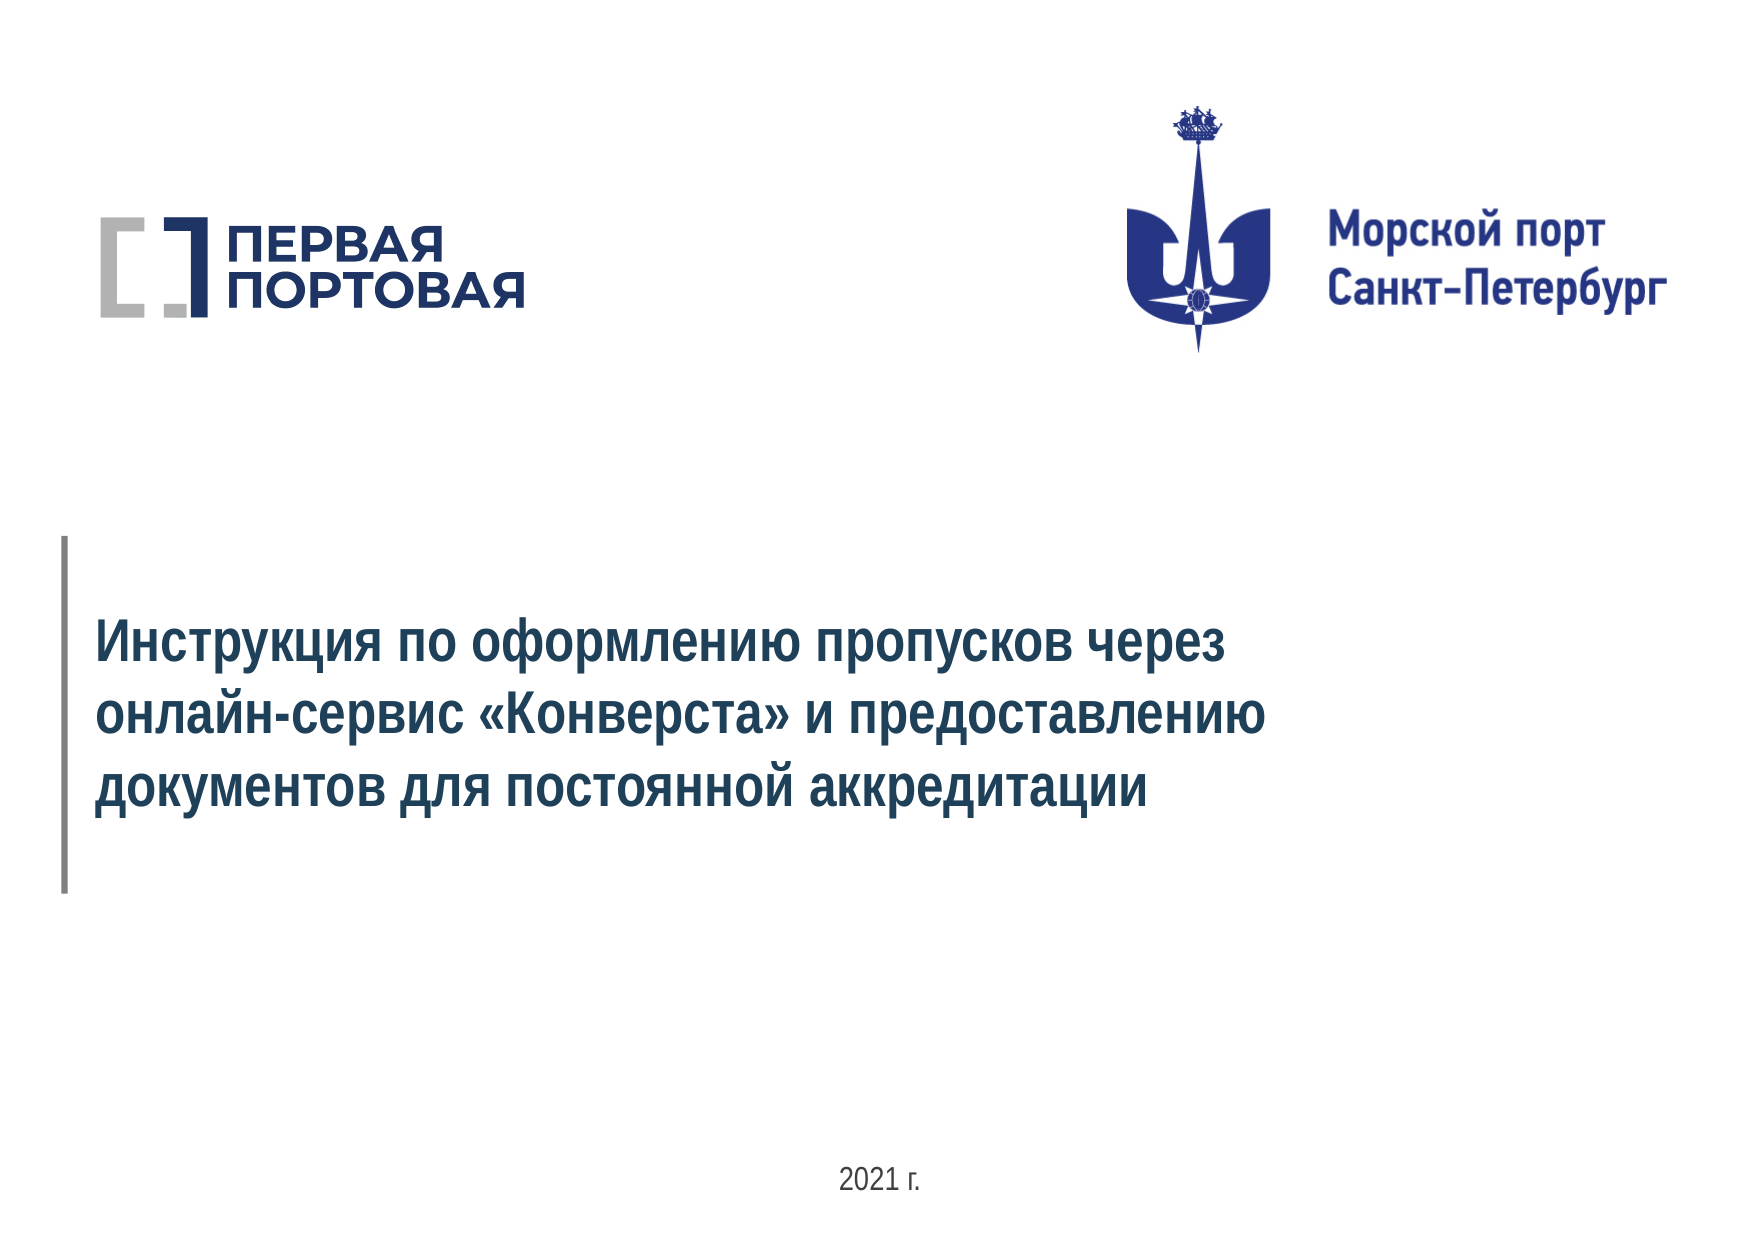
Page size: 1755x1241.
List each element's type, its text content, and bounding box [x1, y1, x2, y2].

list 2021 г. [709, 1140, 1050, 1214]
picture [65, 182, 559, 353]
title Инструкция по оформлению пропусков через онлайн-сервис «Конверста» и предоставлению документов для постоянной аккредитации [88, 594, 1341, 825]
picture [1127, 106, 1667, 353]
